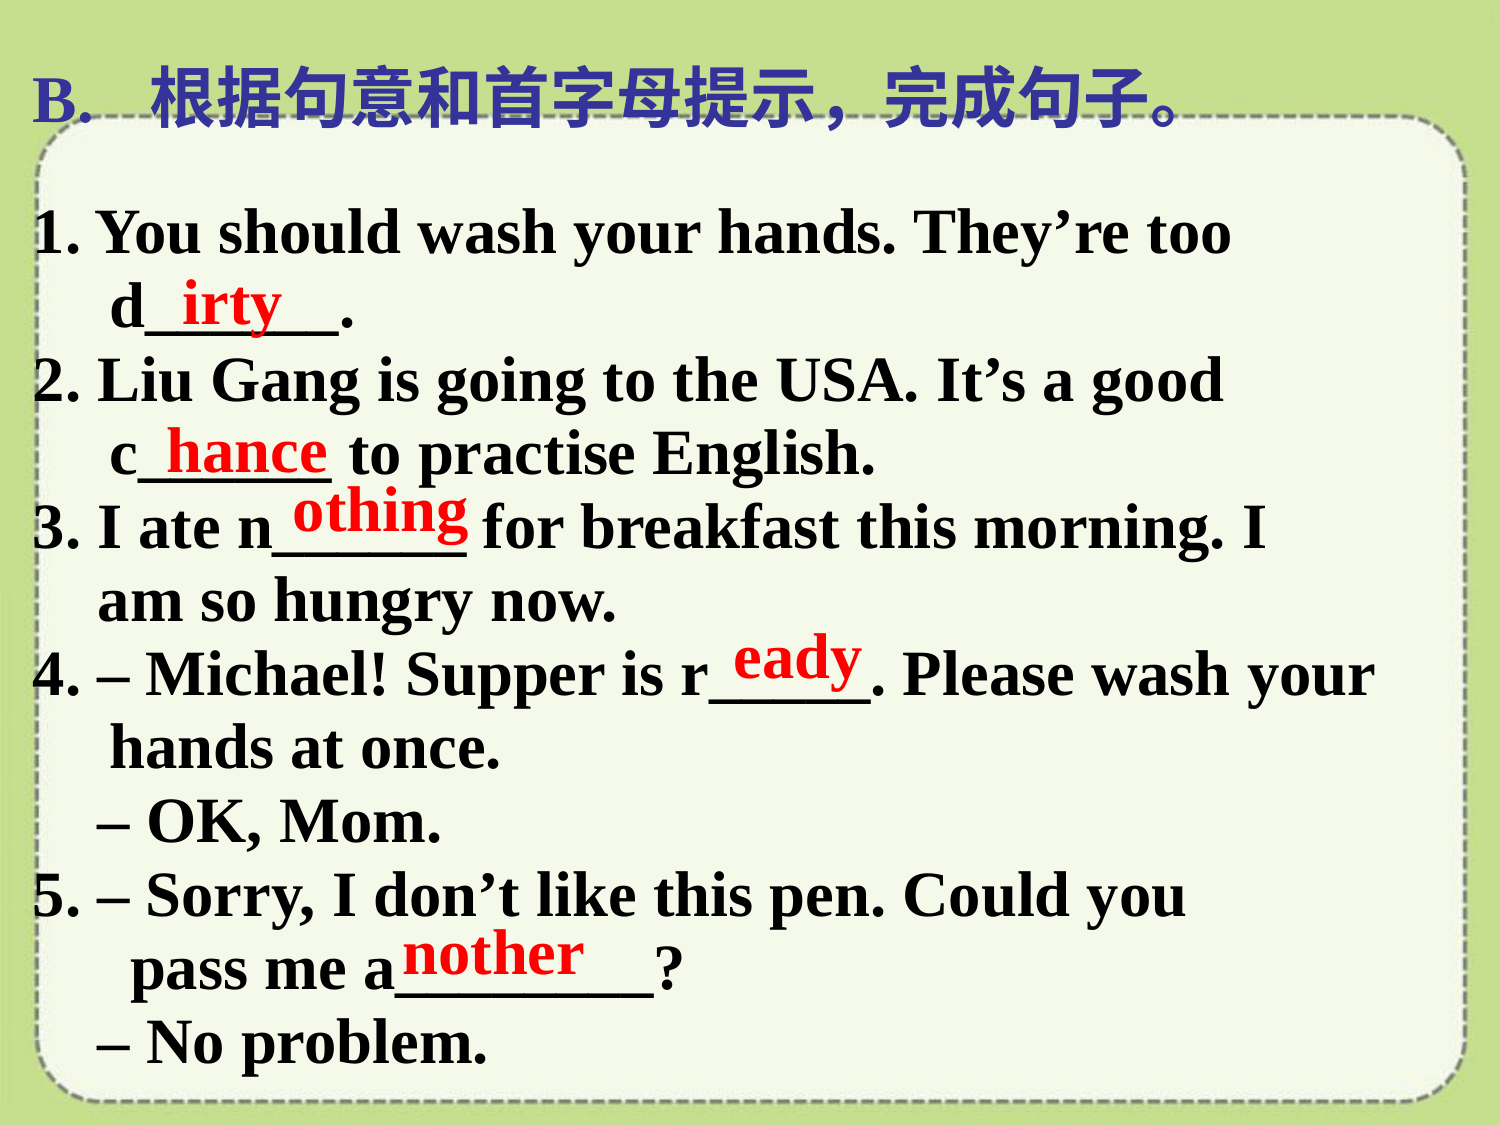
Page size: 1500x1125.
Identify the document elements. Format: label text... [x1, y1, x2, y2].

text_box eady [718, 606, 906, 700]
list B. 根据句意和首字母提示，完成句子。 1. You should wash your hands. They’re too d______. 2. Liu Gang is going to the USA. It’s a good c______ to practise English. 3. I ate n______ for breakfast this morning. I am so hungry now. 4. – Michael! Supper is r_____. Please wash your hands at once. – OK, Mom. 5. – Sorry, I don’t like this pen. Could you pass me a________? – No problem. [17, 54, 1402, 1105]
picture [0, 0, 1500, 1125]
text_box irty [167, 252, 343, 345]
text_box hance [151, 399, 389, 493]
text_box nother [387, 902, 688, 995]
text_box othing [277, 459, 541, 552]
